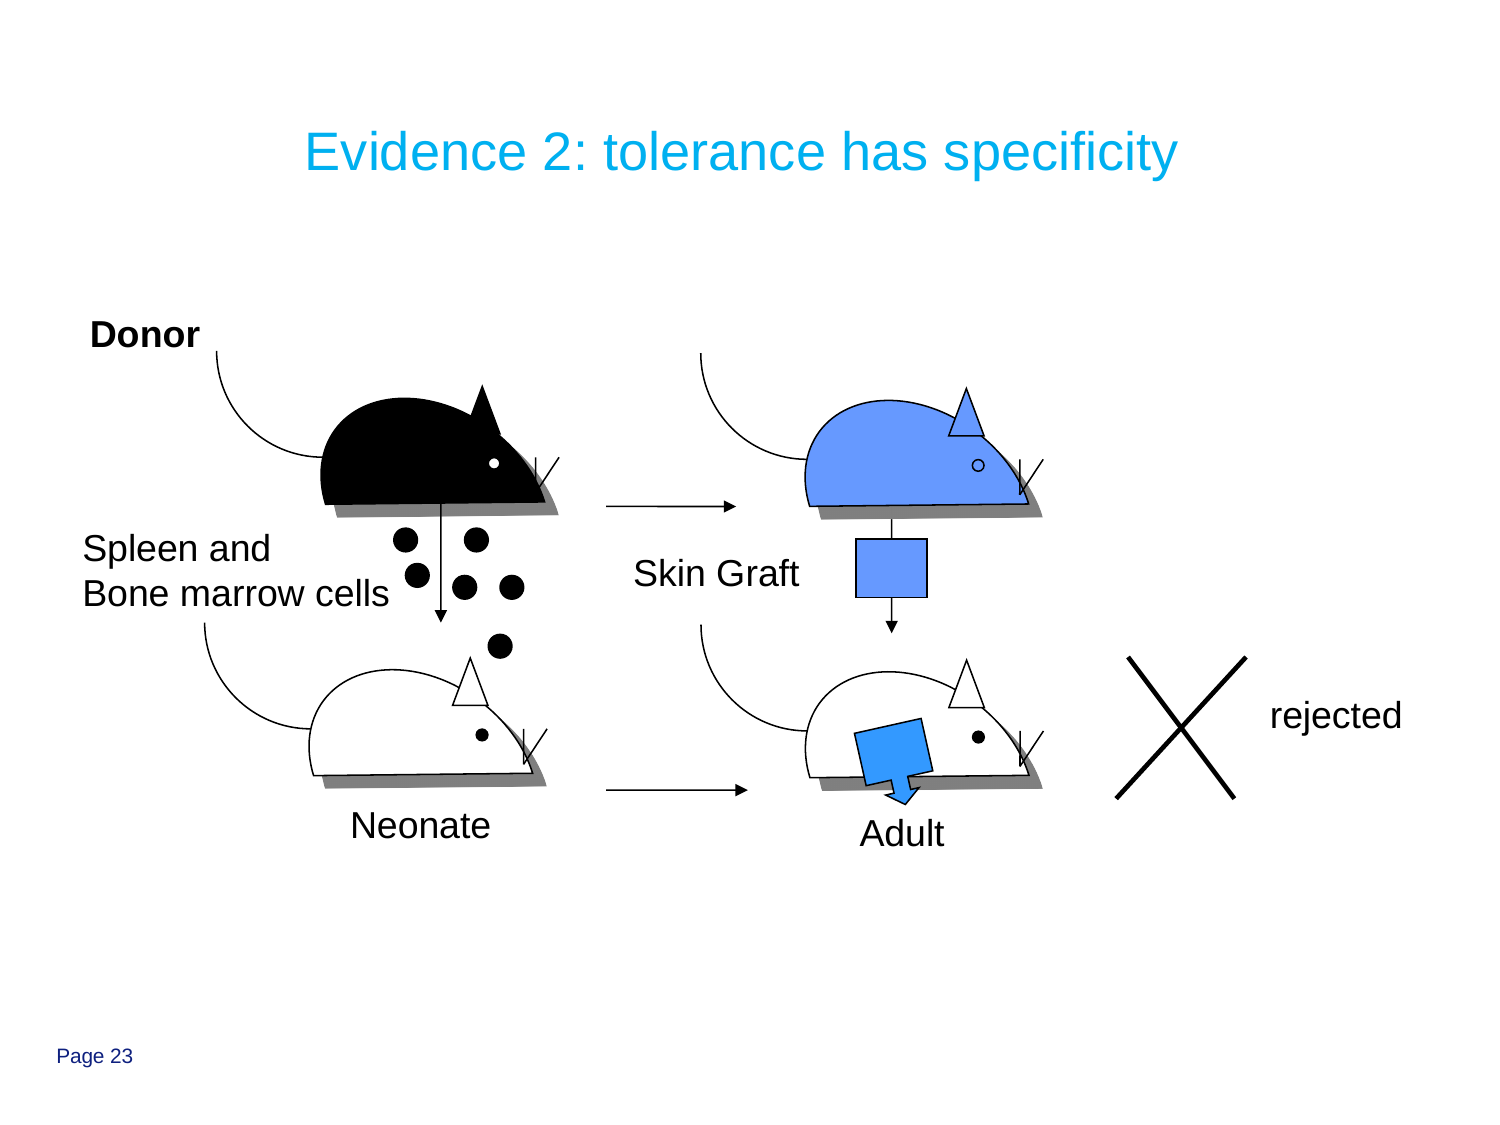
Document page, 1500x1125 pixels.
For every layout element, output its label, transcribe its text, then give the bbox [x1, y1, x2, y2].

text_box Spleen and Bone marrow cells [67, 516, 405, 622]
text_box rejected [1254, 683, 1418, 744]
text_box [434, 604, 448, 621]
text_box Skin Graft [618, 541, 696, 602]
text_box Donor [74, 302, 216, 363]
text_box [1115, 656, 1247, 799]
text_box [700, 624, 1044, 870]
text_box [216, 350, 560, 597]
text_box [204, 622, 548, 868]
text_box [885, 606, 898, 623]
title Evidence 2: tolerance has specificity [289, 54, 1500, 243]
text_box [700, 352, 1044, 599]
slide_number Page 23 [40, 1034, 392, 1114]
